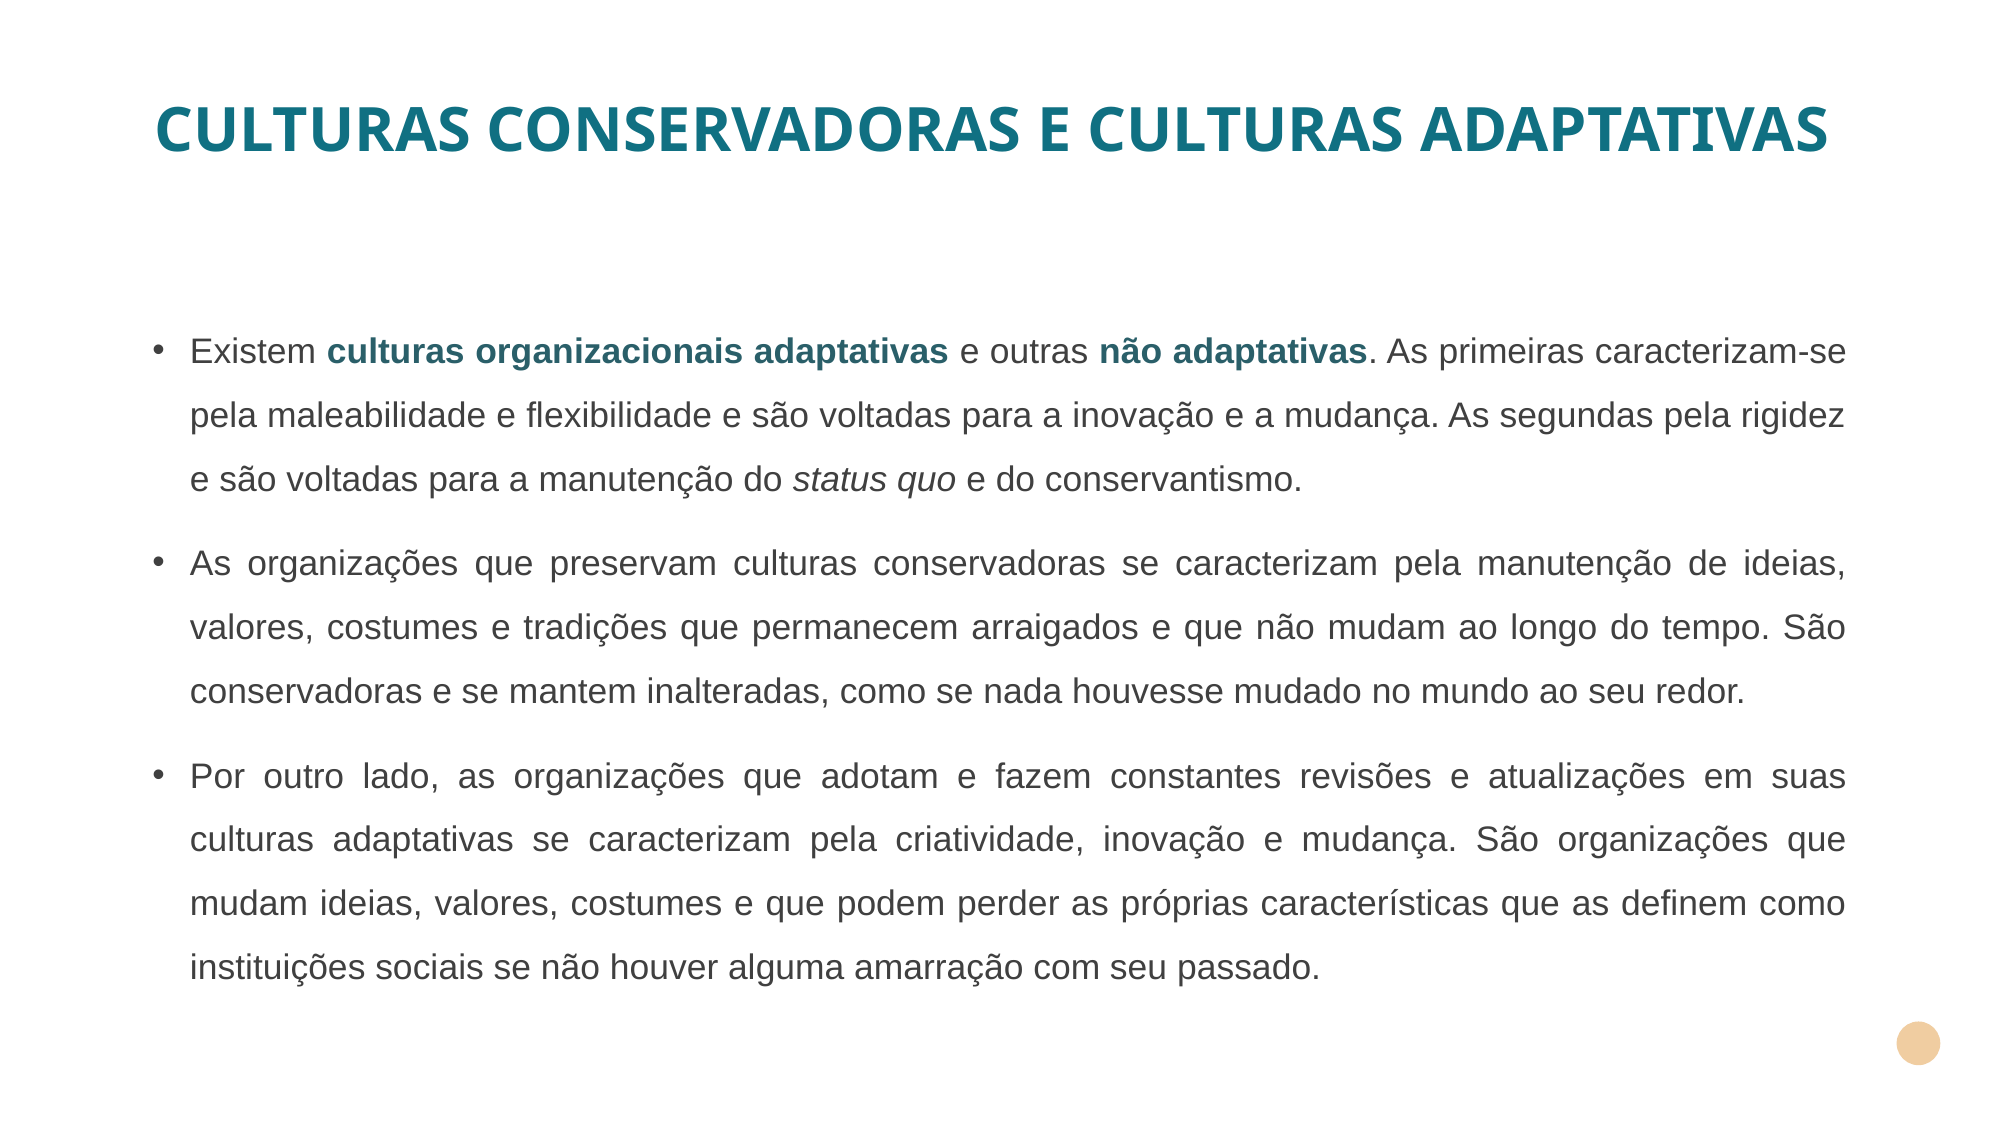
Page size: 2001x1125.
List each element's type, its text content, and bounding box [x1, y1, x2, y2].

slide_number [1881, 1012, 1940, 1073]
title CULTURAS CONSERVADORAS E CULTURAS ADAPTATIVAS [137, 59, 1863, 278]
list Existem culturas organizacionais adaptativas e outras não adaptativas. As primeiras caracterizam-se pela maleabilidade e flexibilidade e são voltadas para a inovação e a mudança. As segundas pela rigidez e são voltadas para a manutenção do status quo e do conservantismo. As organizações que preservam culturas conservadoras se caracterizam pela manutenção de ideias, valores, costumes e tradições que permanecem arraigados e que não mudam ao longo do tempo. São conservadoras e se mantem inalteradas, como se nada houvesse mudado no mundo ao seu redor. Por outro lado, as organizações que adotam e fazem constantes revisões e atualizações em suas culturas adaptativas se caracterizam pela criatividade, inovação e mudança. São organizações que mudam ideias, valores, costumes e que podem perder as próprias características que as definem como instituições sociais se não houver alguma amarração com seu passado. [137, 299, 1863, 1014]
